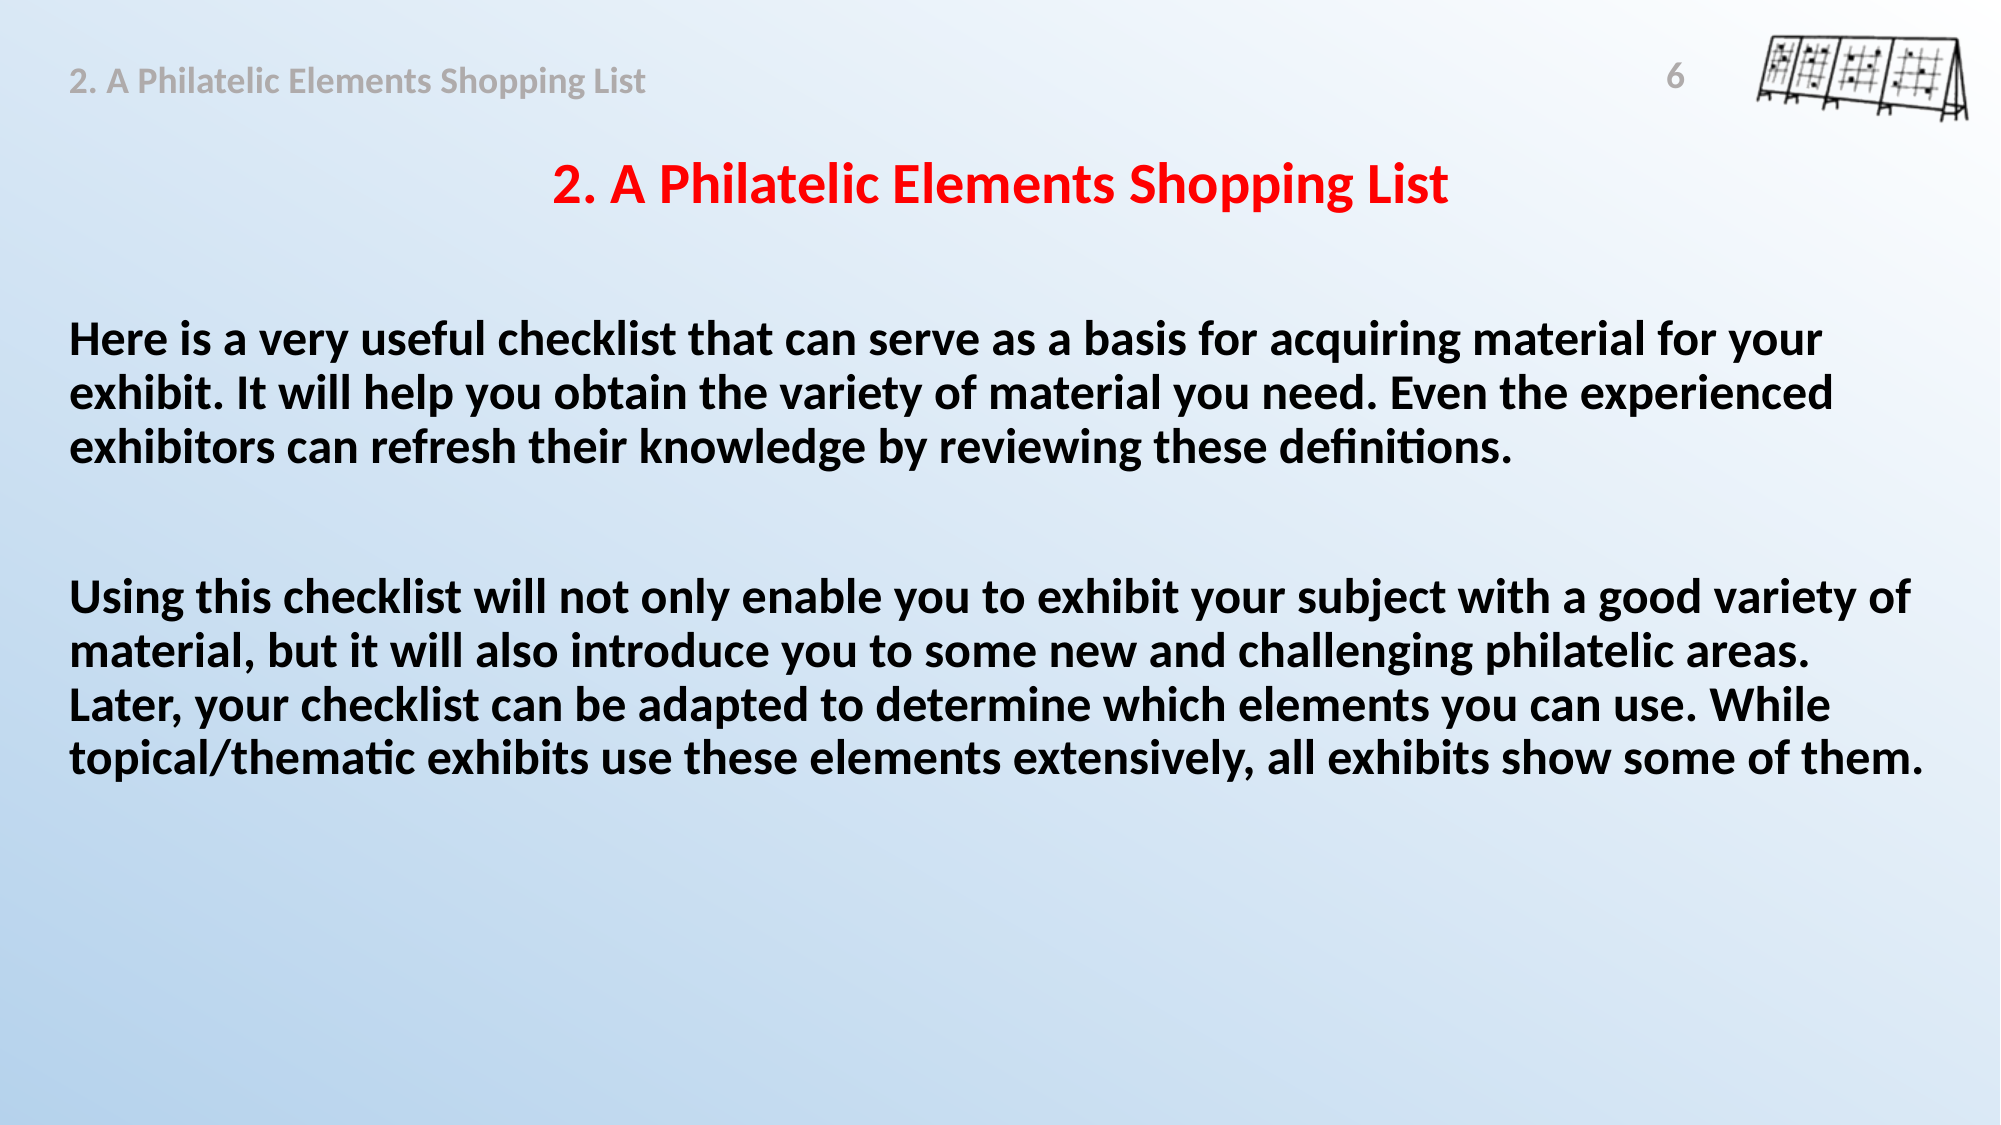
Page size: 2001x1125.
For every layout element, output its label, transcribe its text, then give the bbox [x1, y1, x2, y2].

picture [1751, 30, 1977, 128]
subtitle 2. A Philatelic Elements Shopping List Here is a very useful checklist that can serve as a basis for acquiring material for your exhibit. It will help you obtain the variety of material you need. Even the experienced exhibitors can refresh their knowledge by reviewing these definitions. Using this checklist will not only enable you to exhibit your subject with a good variety of material, but it will also introduce you to some new and challenging philatelic areas. Later, your checklist can be adapted to determine which elements you can use. While topical/thematic exhibits use these elements extensively, all exhibits show some of them. [54, 146, 1949, 1072]
text_box 6 [879, 43, 1700, 104]
text_box 2. A Philatelic Elements Shopping List [54, 48, 880, 109]
